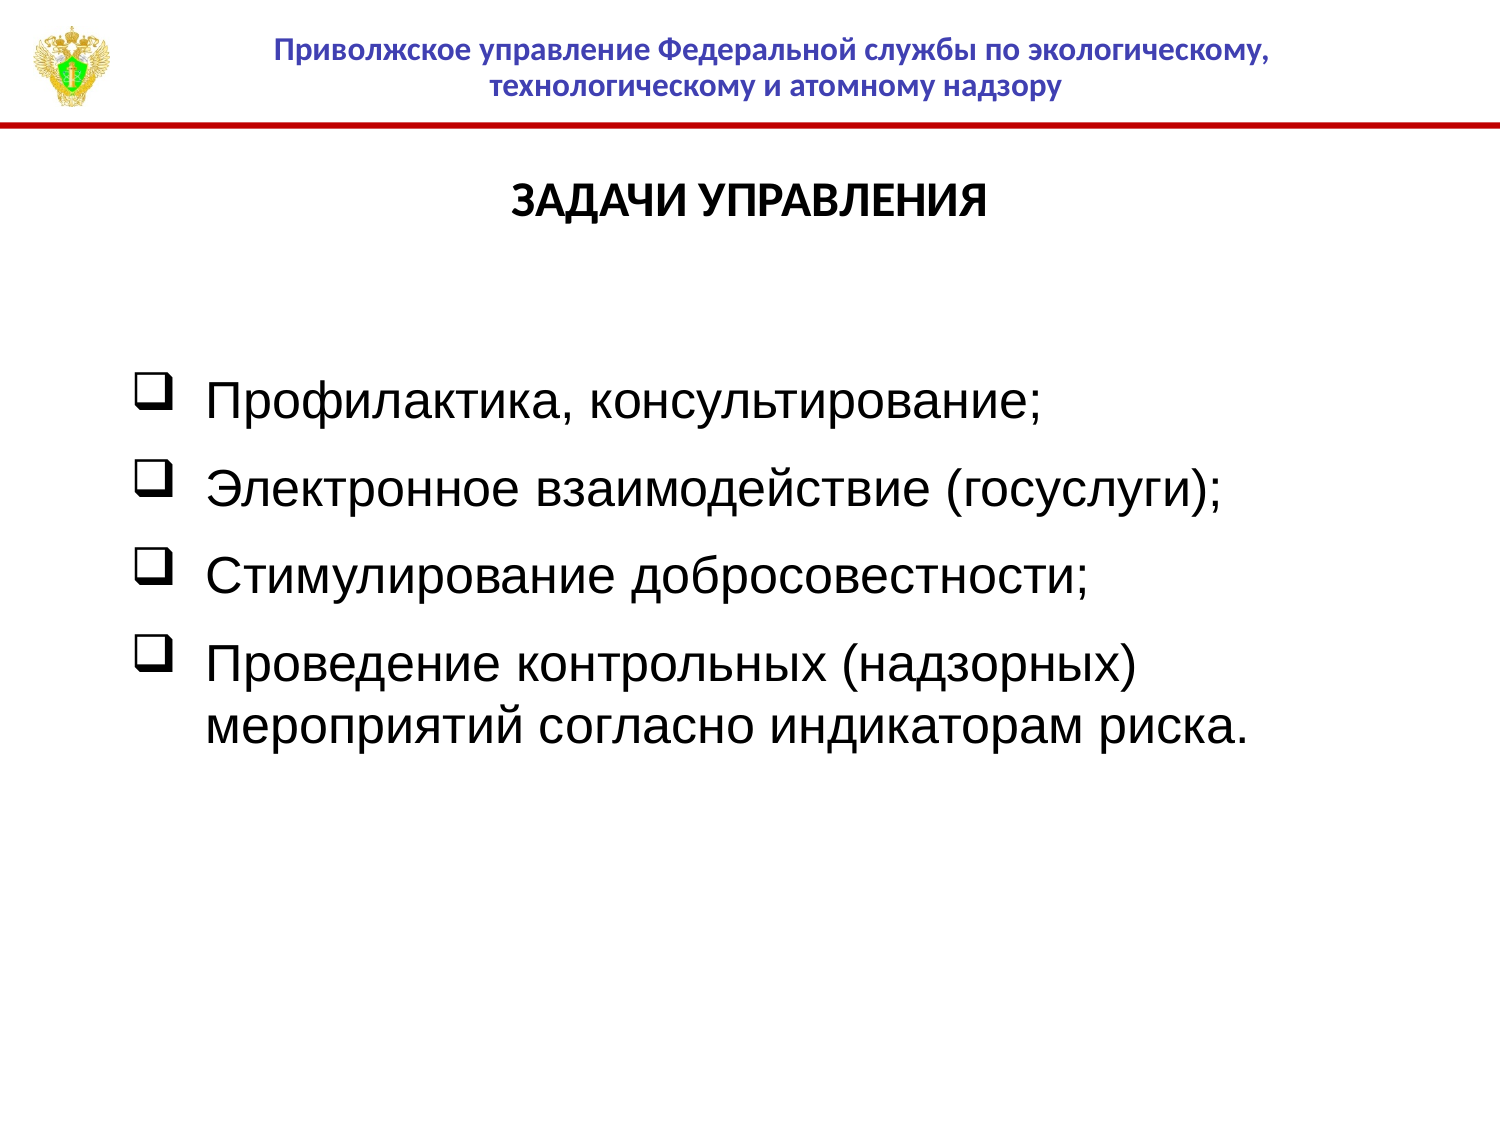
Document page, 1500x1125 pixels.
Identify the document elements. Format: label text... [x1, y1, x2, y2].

text_box Профилактика, консультирование; Электронное взаимодействие (госуслуги); Стимулирование добросовестности; Проведение контрольных (надзорных) мероприятий согласно индикаторам риска. [115, 359, 1437, 762]
title Задачи управления [117, 158, 1383, 289]
picture [32, 26, 110, 108]
title Приволжское управление Федеральной службы по экологическому, технологическому и атомному надзору [138, 22, 1414, 113]
